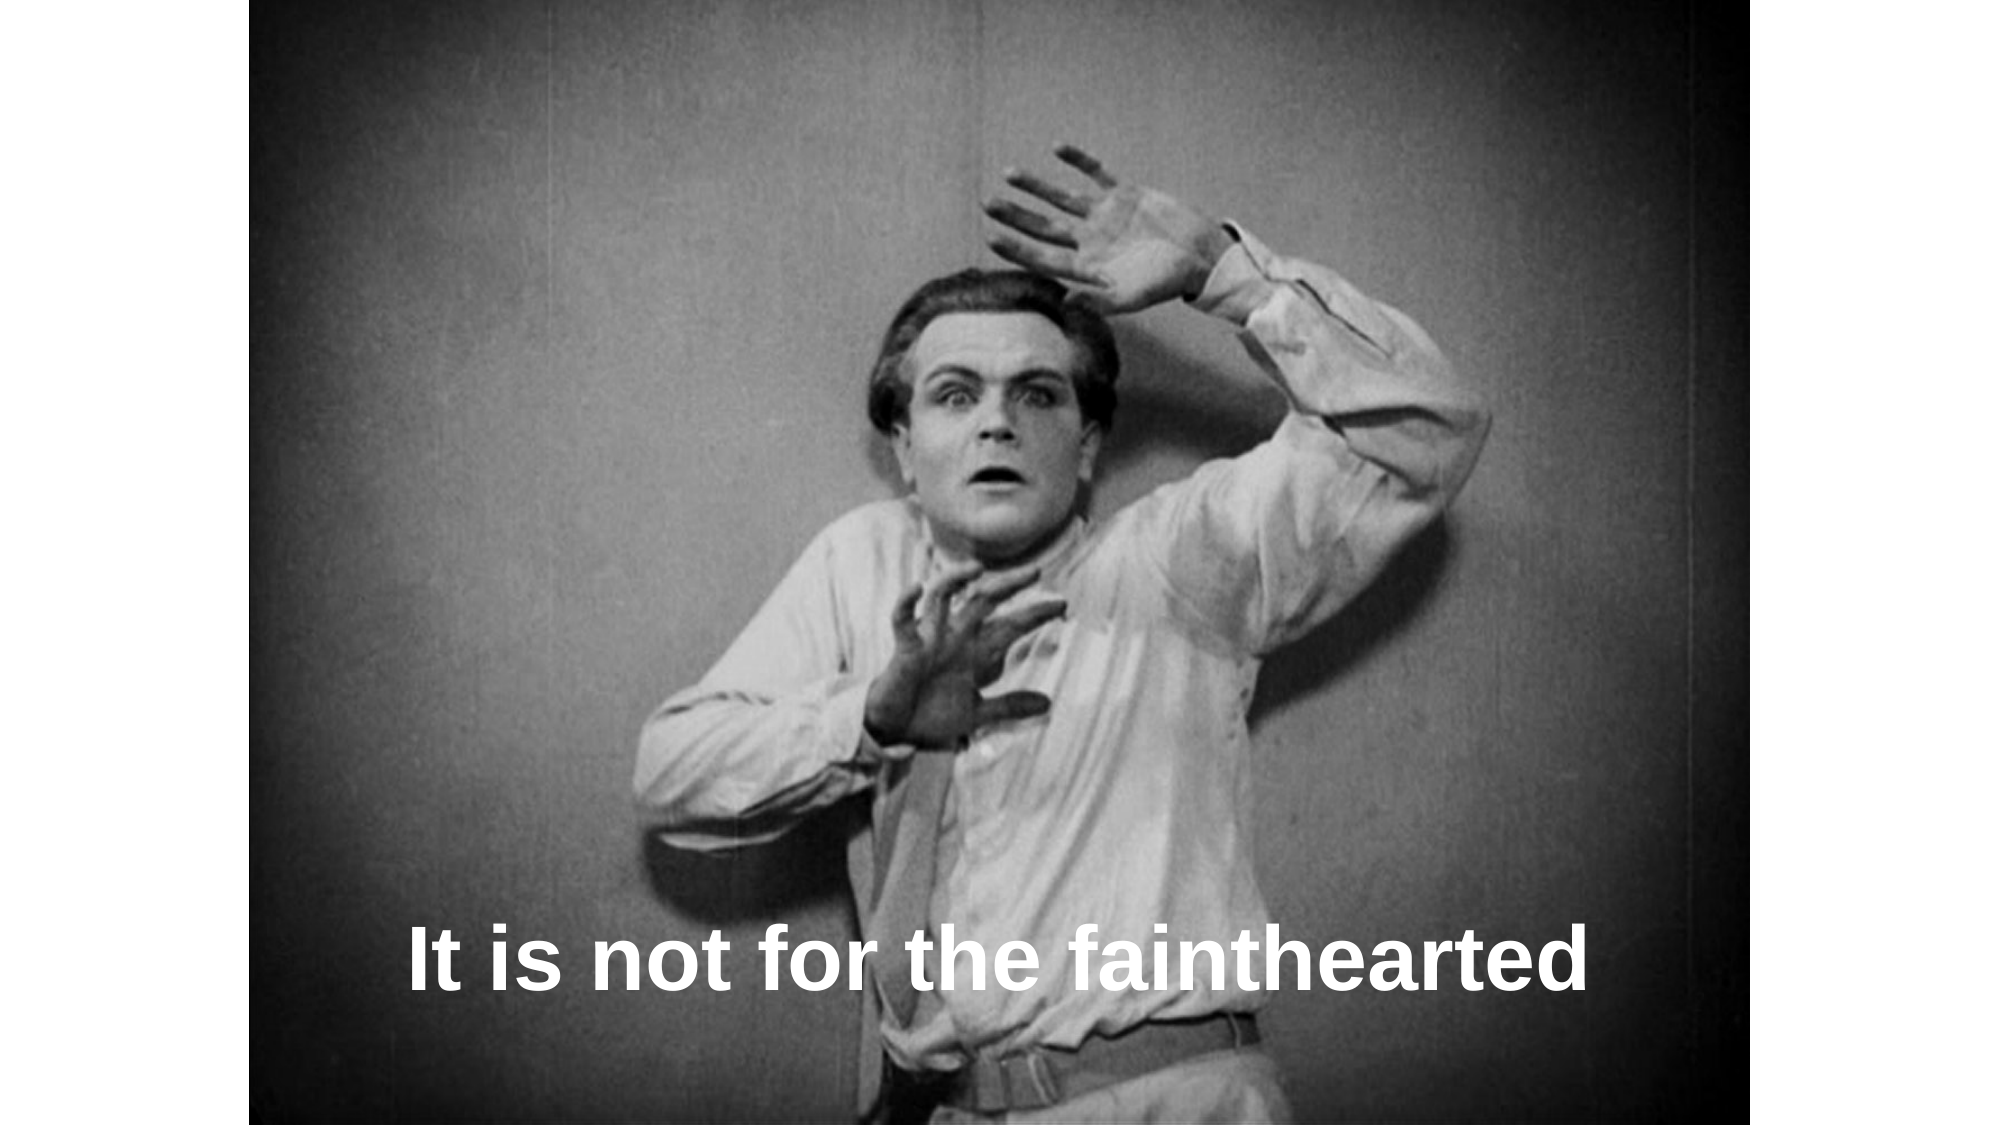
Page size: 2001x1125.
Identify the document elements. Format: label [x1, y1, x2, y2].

picture [249, 0, 1750, 1125]
